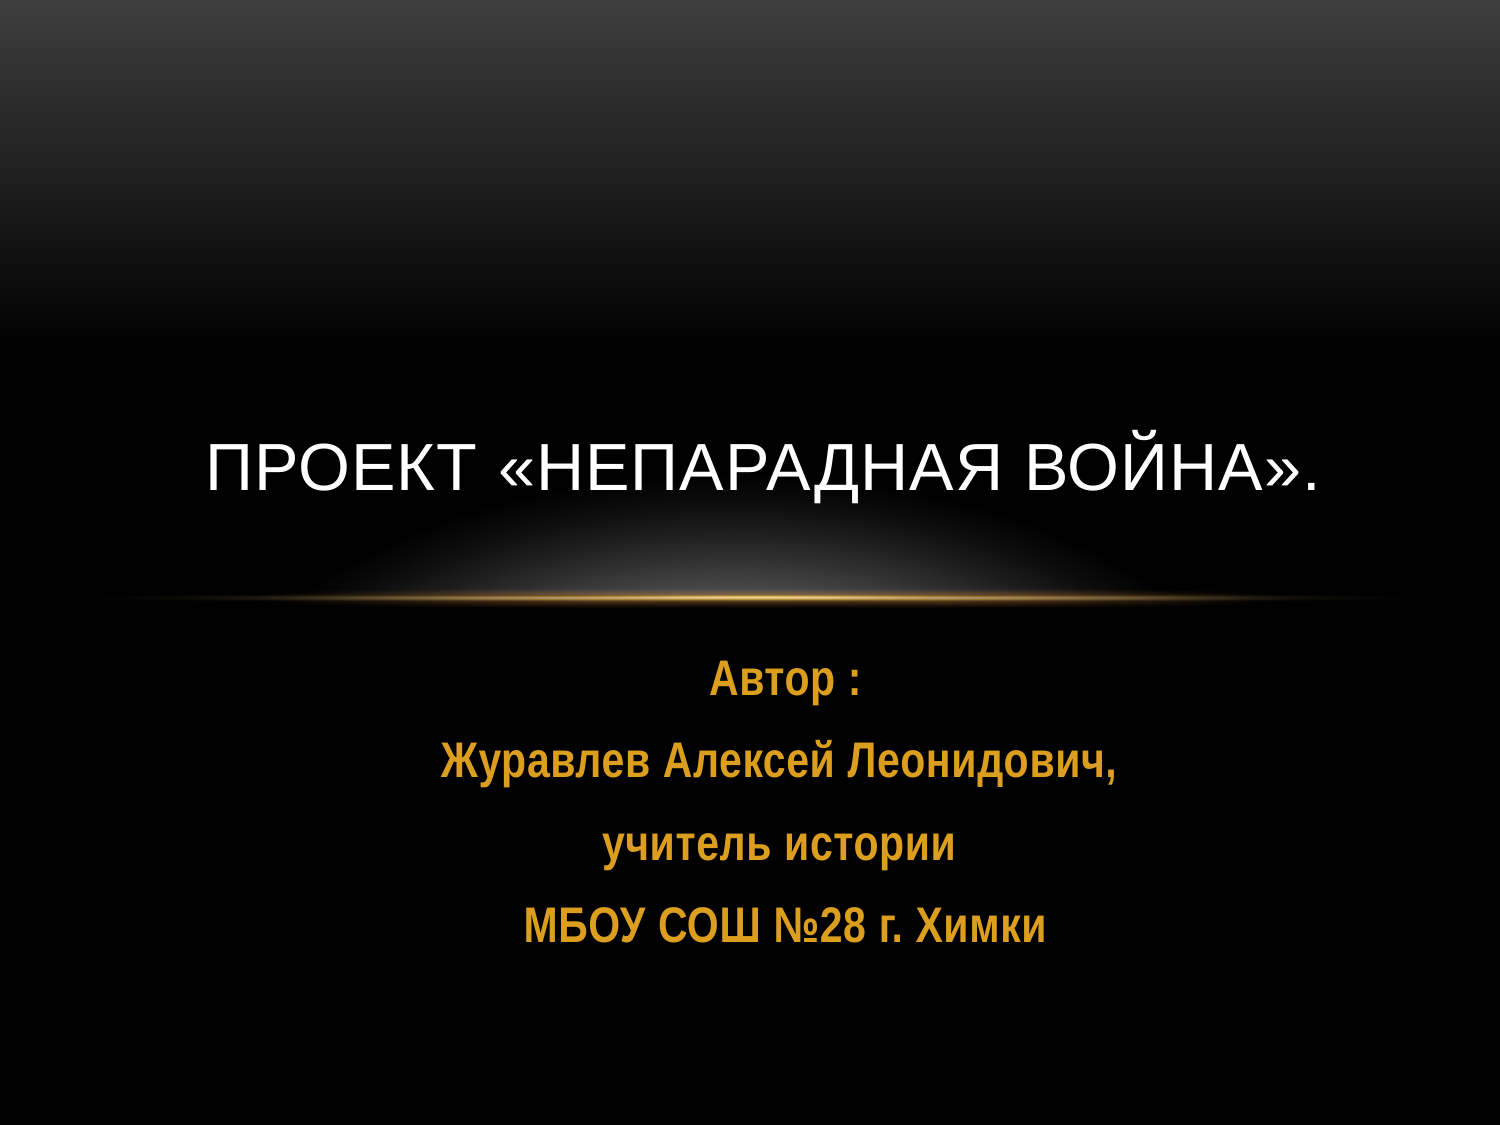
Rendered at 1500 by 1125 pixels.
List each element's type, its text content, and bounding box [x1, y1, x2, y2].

title Проект «Непарадная война». [112, 125, 1435, 512]
picture [0, 0, 1500, 750]
subtitle Автор : Журавлев Алексей Леонидович, учитель истории МБОУ СОШ №28 г. Химки [171, 637, 1400, 1047]
